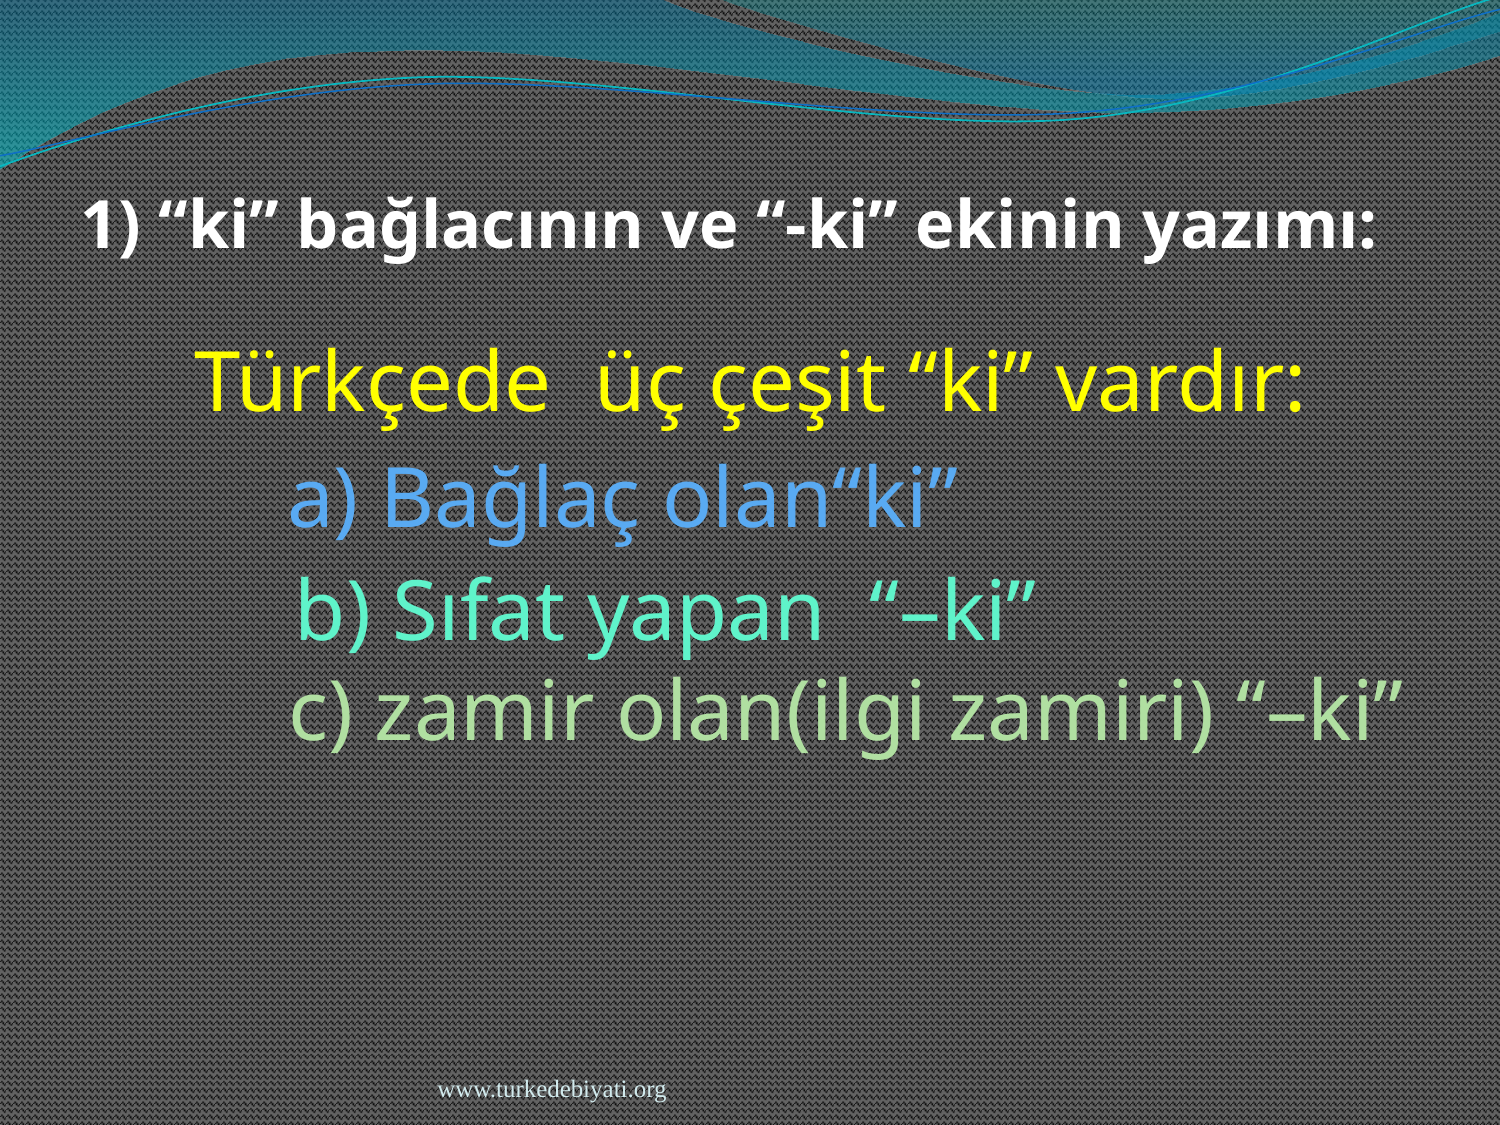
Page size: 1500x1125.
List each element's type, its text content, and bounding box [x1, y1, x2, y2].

text_box a) Bağlaç olan“ki” [122, 428, 1053, 554]
text_box c) zamir olan(ilgi zamiri) “–ki” [273, 650, 1420, 825]
text_box 1) “ki” bağlacının ve “-ki” ekinin yazımı: [65, 174, 1394, 270]
text_box Türkçede üç çeşit “ki” vardır: [29, 312, 1463, 438]
footer www.turkedebiyati.org [437, 1042, 988, 1103]
text_box b) Sıfat yapan “–ki” [130, 541, 1053, 667]
